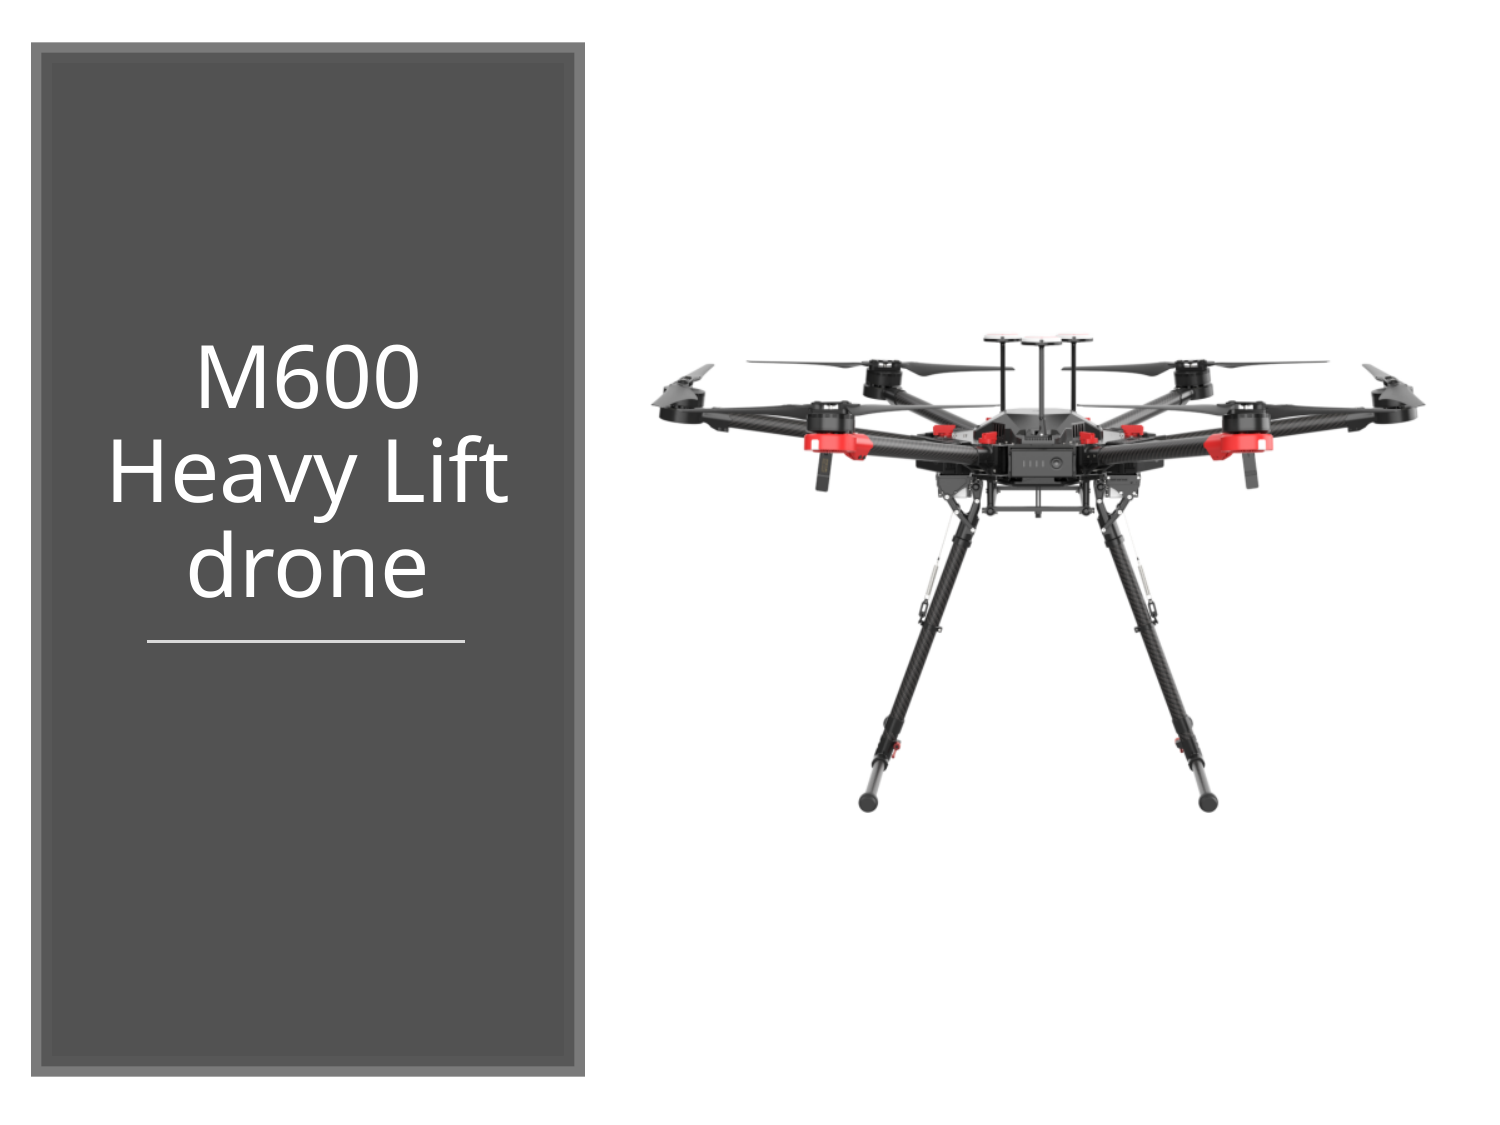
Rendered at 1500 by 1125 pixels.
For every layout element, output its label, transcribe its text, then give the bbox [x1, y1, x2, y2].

picture [634, 289, 1441, 838]
text_box M600 Heavy Lift drone [82, 149, 533, 624]
text_box [40, 52, 575, 1067]
